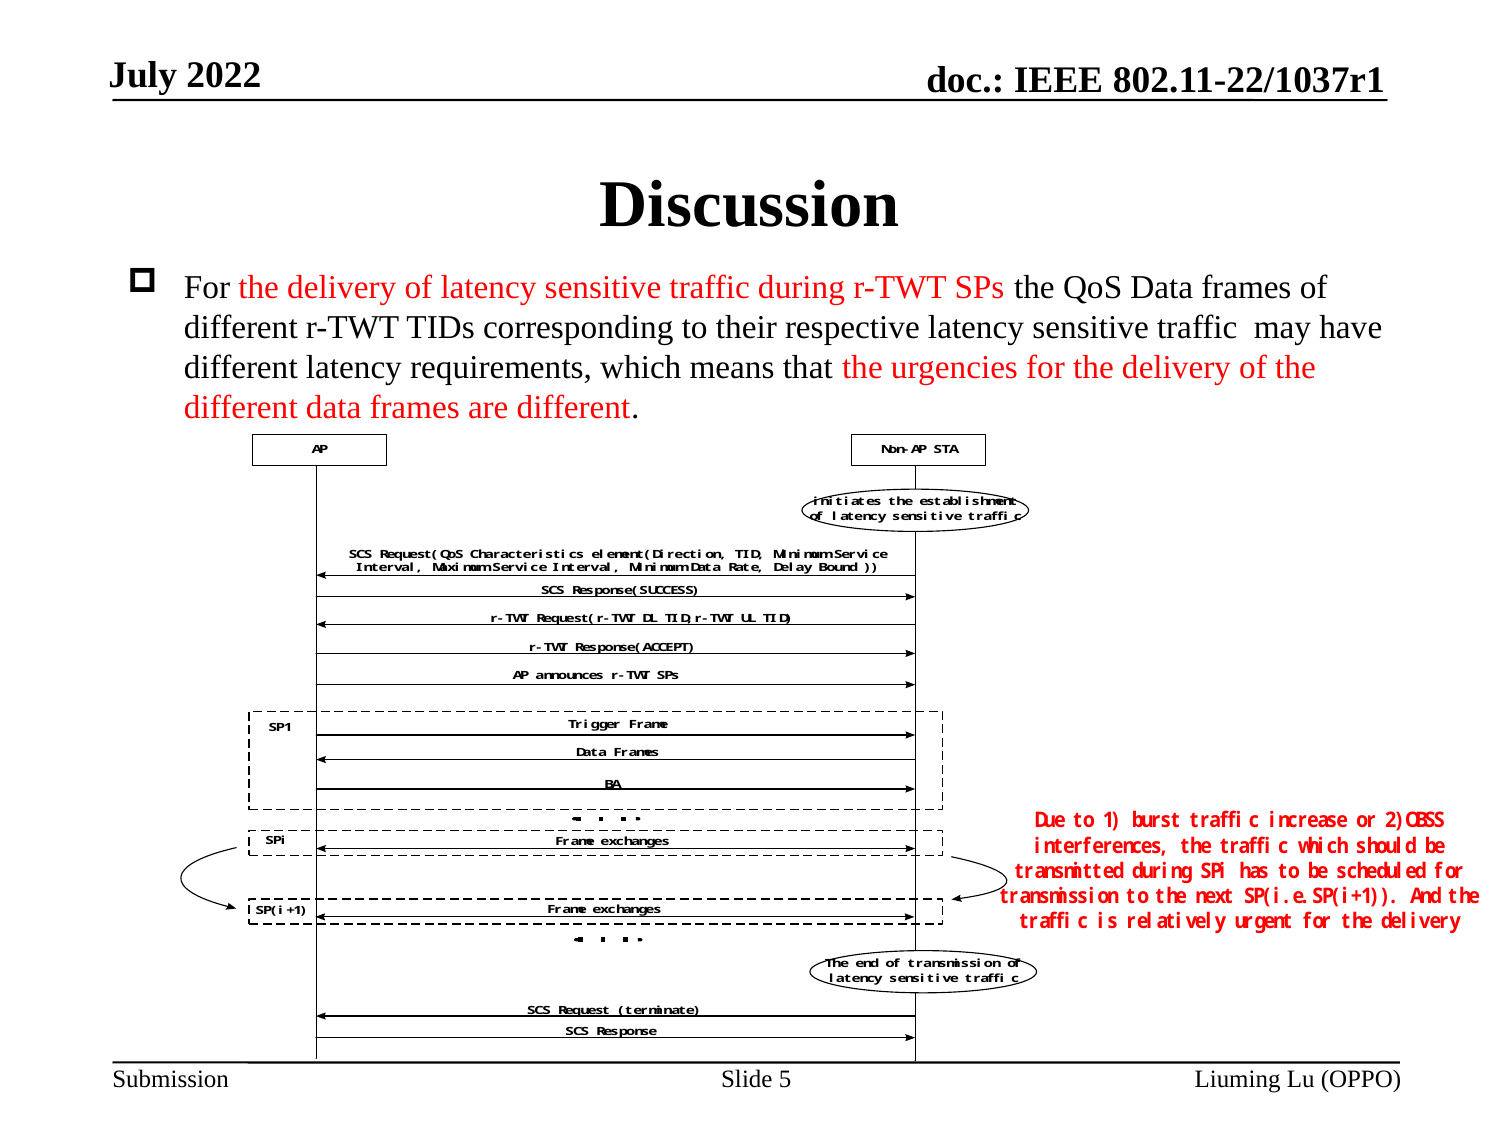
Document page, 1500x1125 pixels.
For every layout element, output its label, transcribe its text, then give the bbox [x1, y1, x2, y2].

list For the delivery of latency sensitive traffic during r-TWT SPs the QoS Data frames of different r-TWT TIDs corresponding to their respective latency sensitive traffic may have different latency requirements, which means that the urgencies for the delivery of the different data frames are different. [112, 257, 1438, 933]
footer Liuming Lu (OPPO) [949, 1061, 1402, 1093]
slide_number Slide 5 [712, 1070, 800, 1093]
picture [162, 432, 1500, 1063]
title Discussion [112, 112, 1388, 257]
